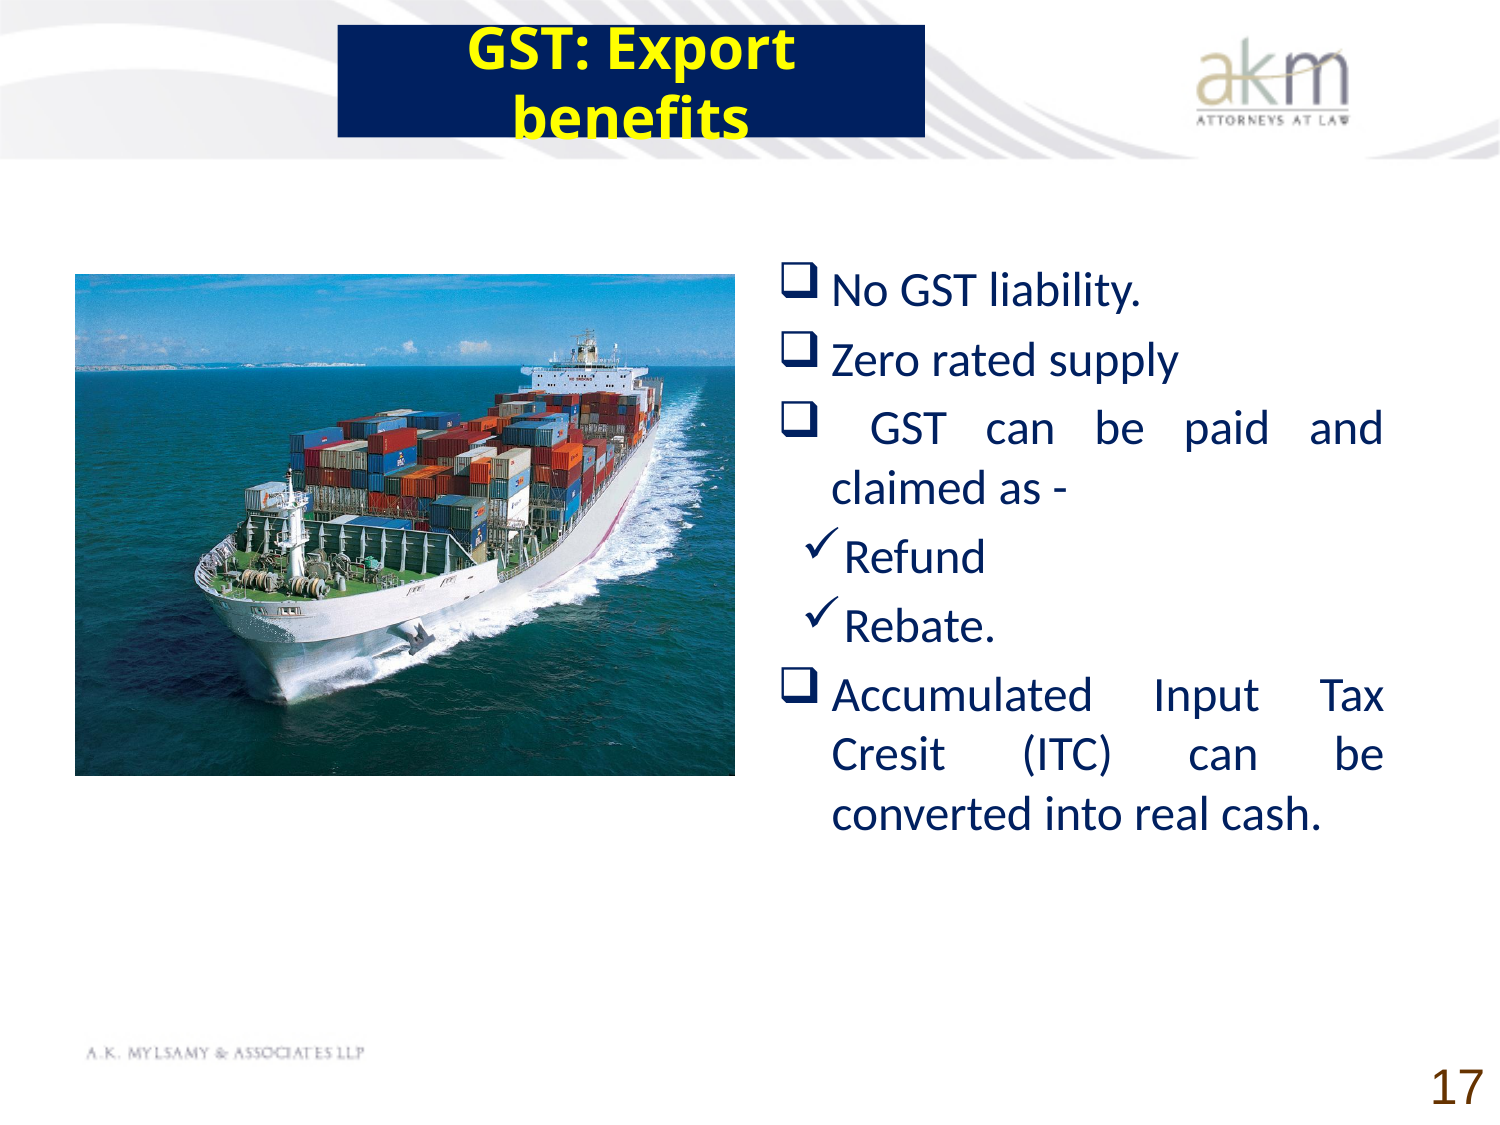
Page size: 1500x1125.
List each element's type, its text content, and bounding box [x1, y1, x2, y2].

text_box 17 [1299, 1046, 1500, 1125]
list No GST liability. Zero rated supply GST can be paid and claimed as - Refund Rebate. Accumulated Input Tax Cresit (ITC) can be converted into real cash. [762, 249, 1400, 850]
title GST: Export benefits [337, 24, 925, 138]
picture [0, 0, 1500, 1125]
